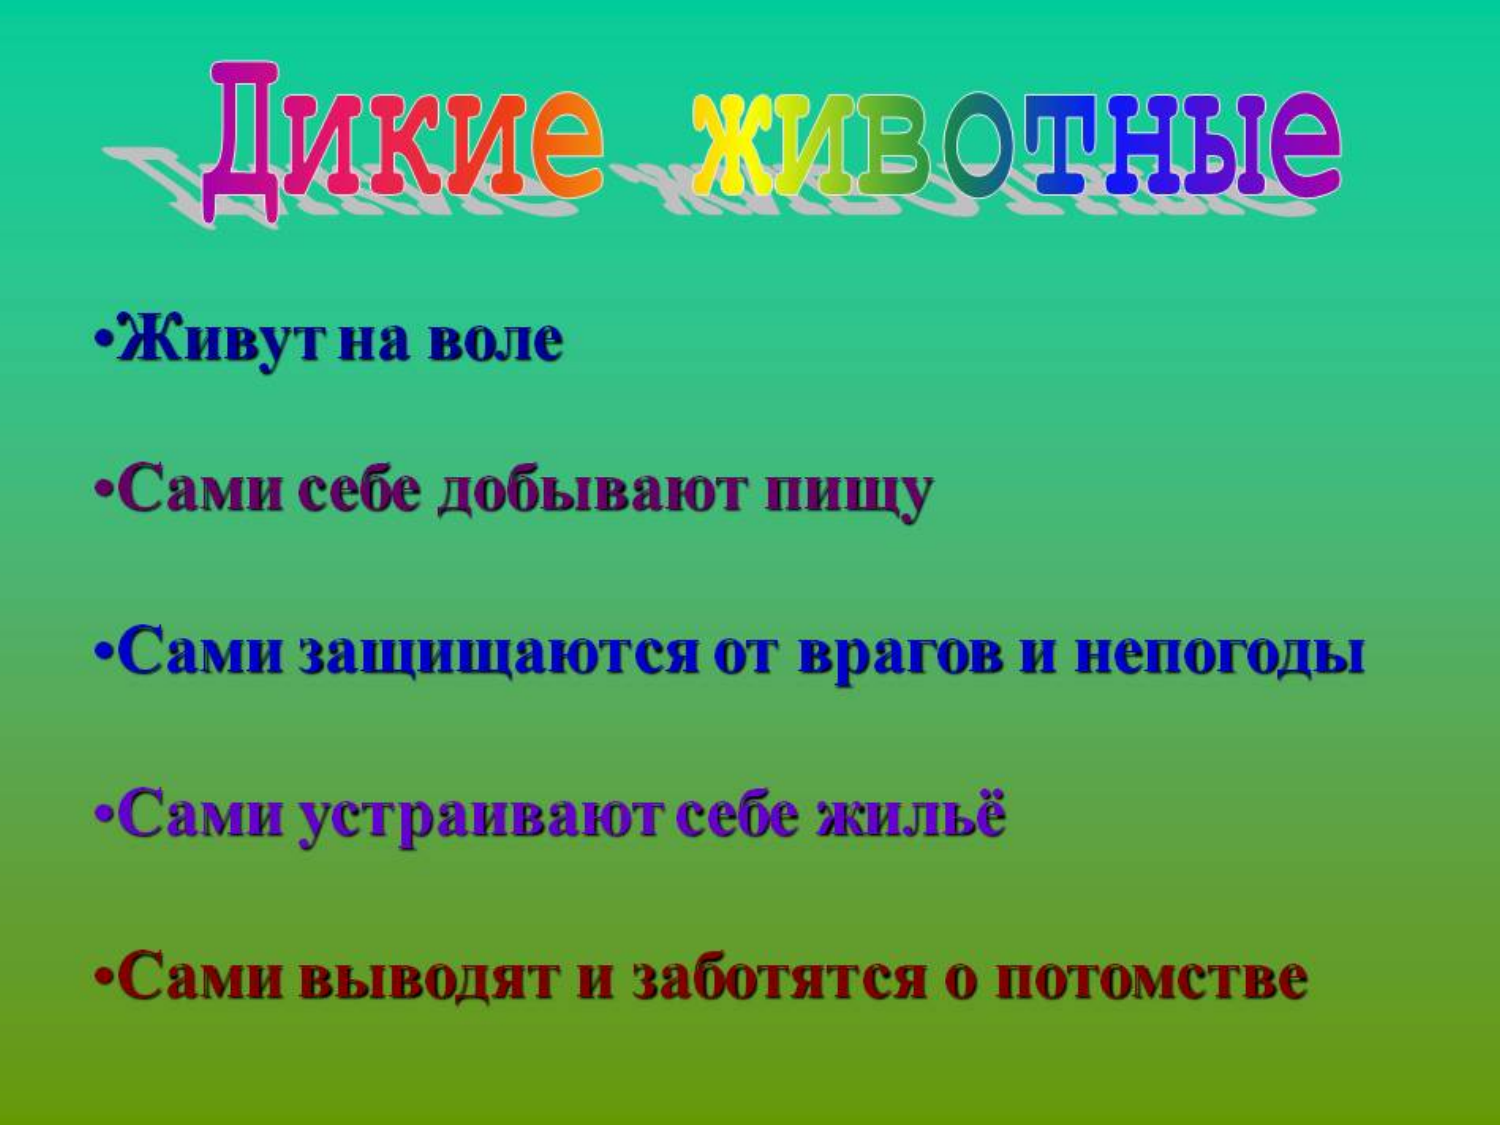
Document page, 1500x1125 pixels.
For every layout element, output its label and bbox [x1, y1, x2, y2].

list [0, 0, 1500, 1125]
